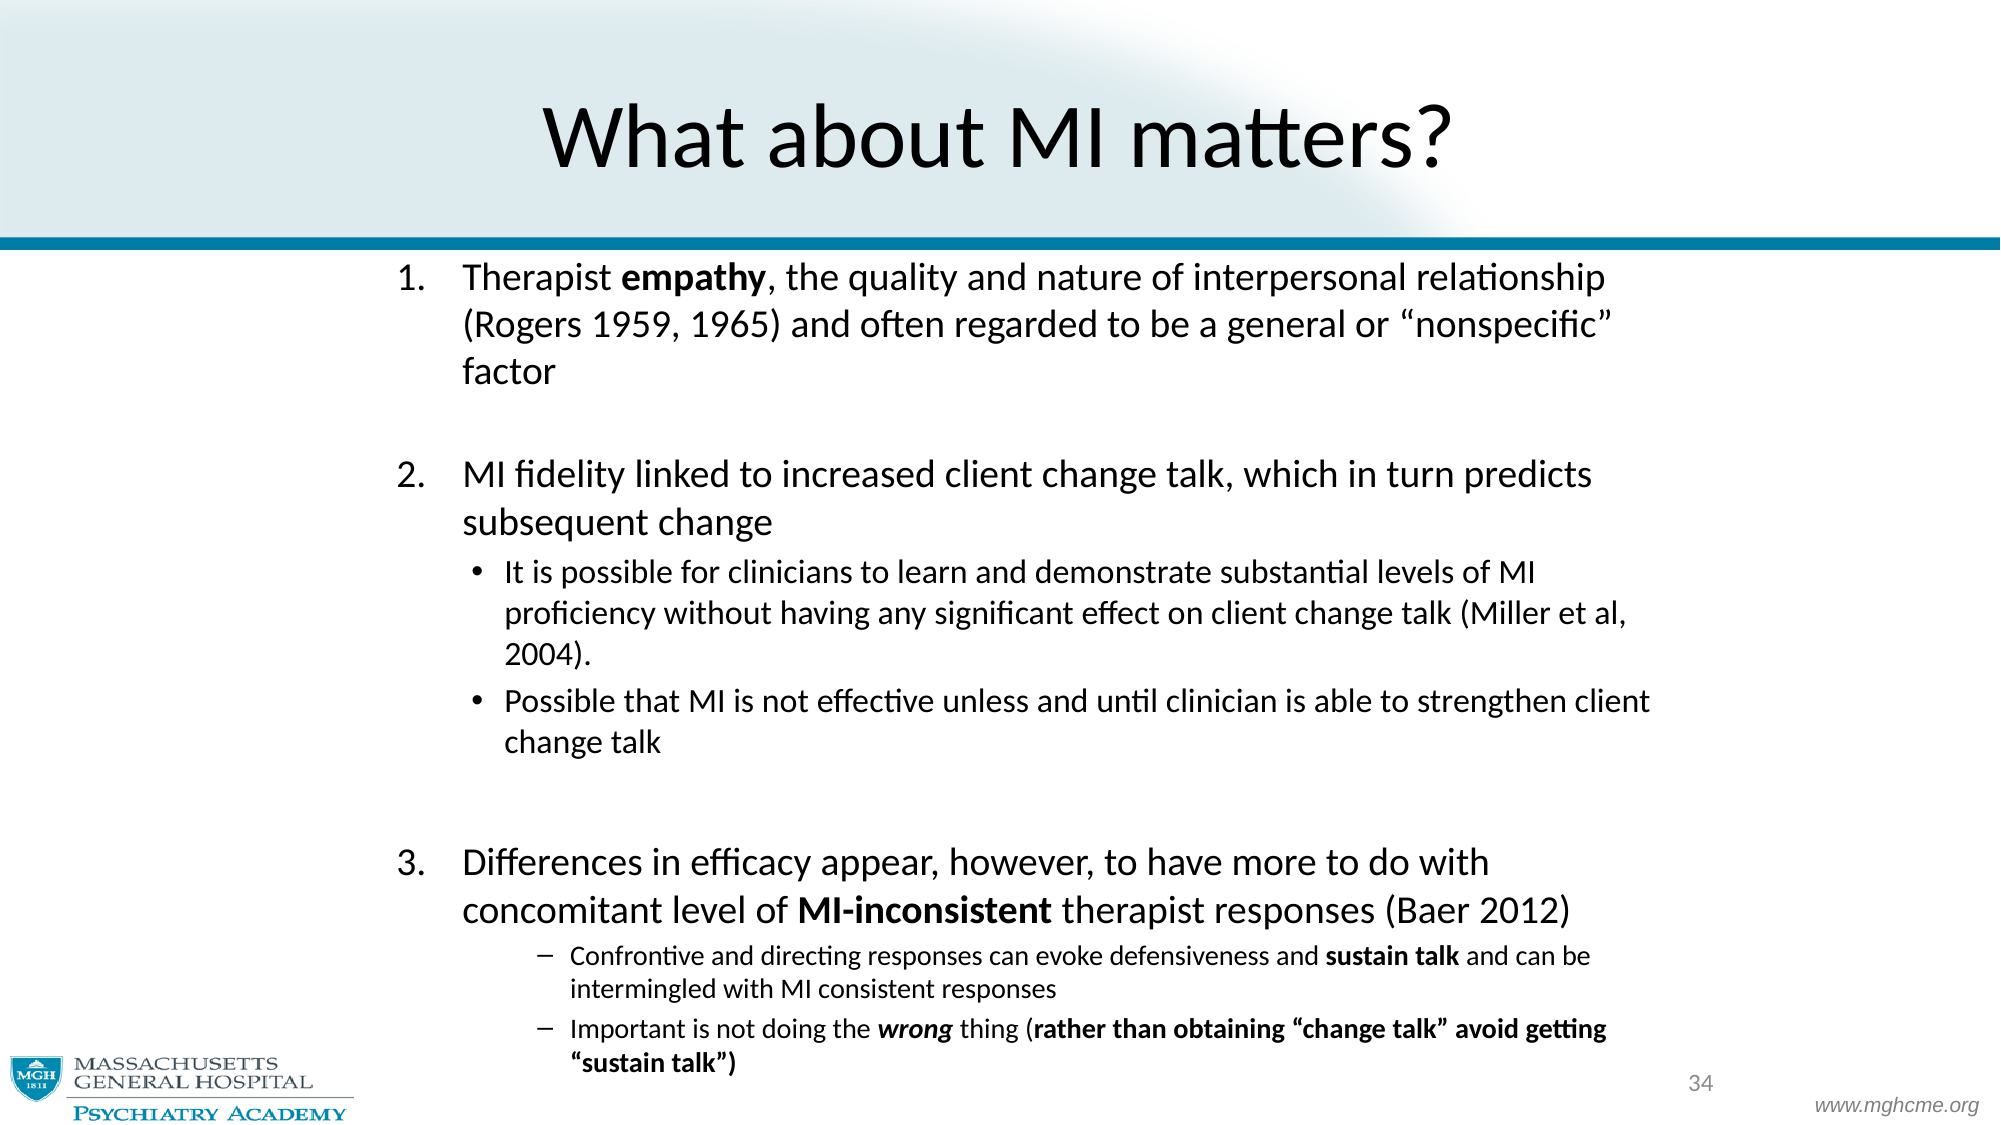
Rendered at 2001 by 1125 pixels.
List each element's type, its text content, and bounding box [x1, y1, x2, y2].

slide_number 34 [1668, 1051, 1729, 1112]
title What about MI matters? [99, 37, 1900, 225]
picture [0, 1051, 324, 1125]
list Therapist empathy, the quality and nature of interpersonal relationship (Rogers 1959, 1965) and often regarded to be a general or “nonspecific” factor MI fidelity linked to increased client change talk, which in turn predicts subsequent change It is possible for clinicians to learn and demonstrate substantial levels of MI proficiency without having any significant effect on client change talk (Miller et al, 2004). Possible that MI is not effective unless and until clinician is able to strengthen client change talk Differences in efficacy appear, however, to have more to do with concomitant level of MI-inconsistent therapist responses (Baer 2012) Confrontive and directing responses can evoke defensiveness and sustain talk and can be intermingled with MI consistent responses Important is not doing the wrong thing (rather than obtaining “change talk” avoid getting “sustain talk”) [324, 243, 1675, 1125]
